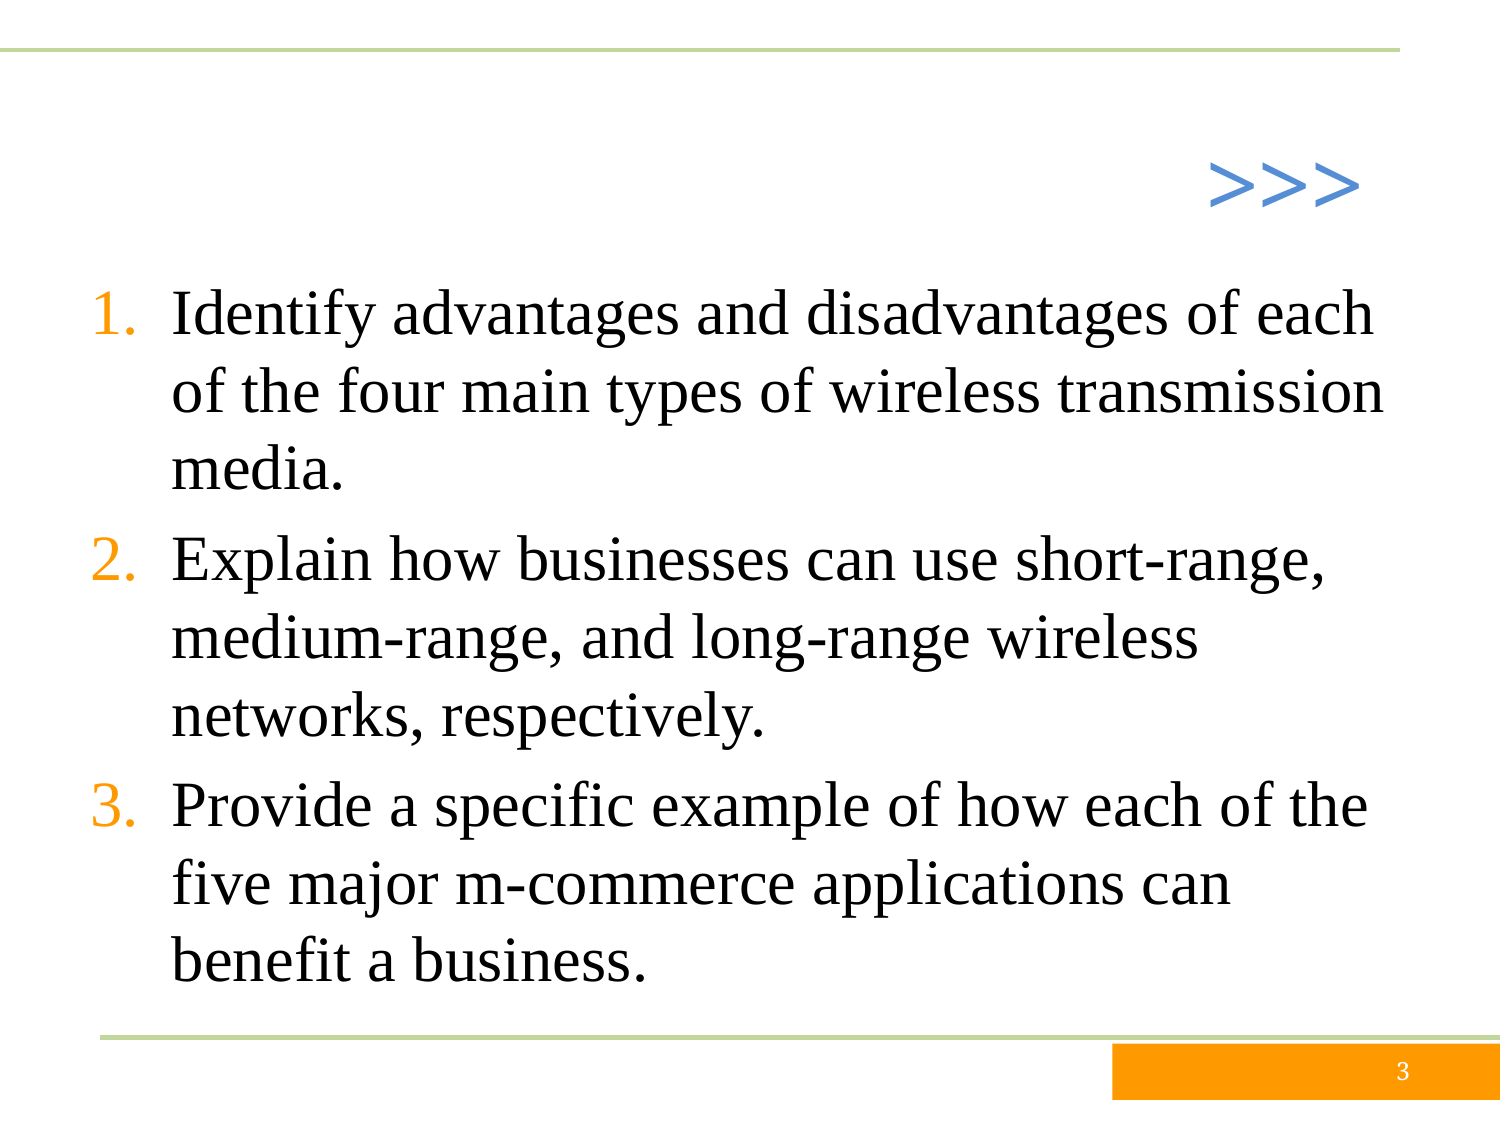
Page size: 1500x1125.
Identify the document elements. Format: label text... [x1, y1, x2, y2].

slide_number 3 [1074, 1042, 1425, 1103]
list Identify advantages and disadvantages of each of the four main types of wireless transmission media. Explain how businesses can use short-range, medium-range, and long-range wireless networks, respectively. Provide a specific example of how each of the five major m-commerce applications can benefit a business. [75, 262, 1425, 1005]
